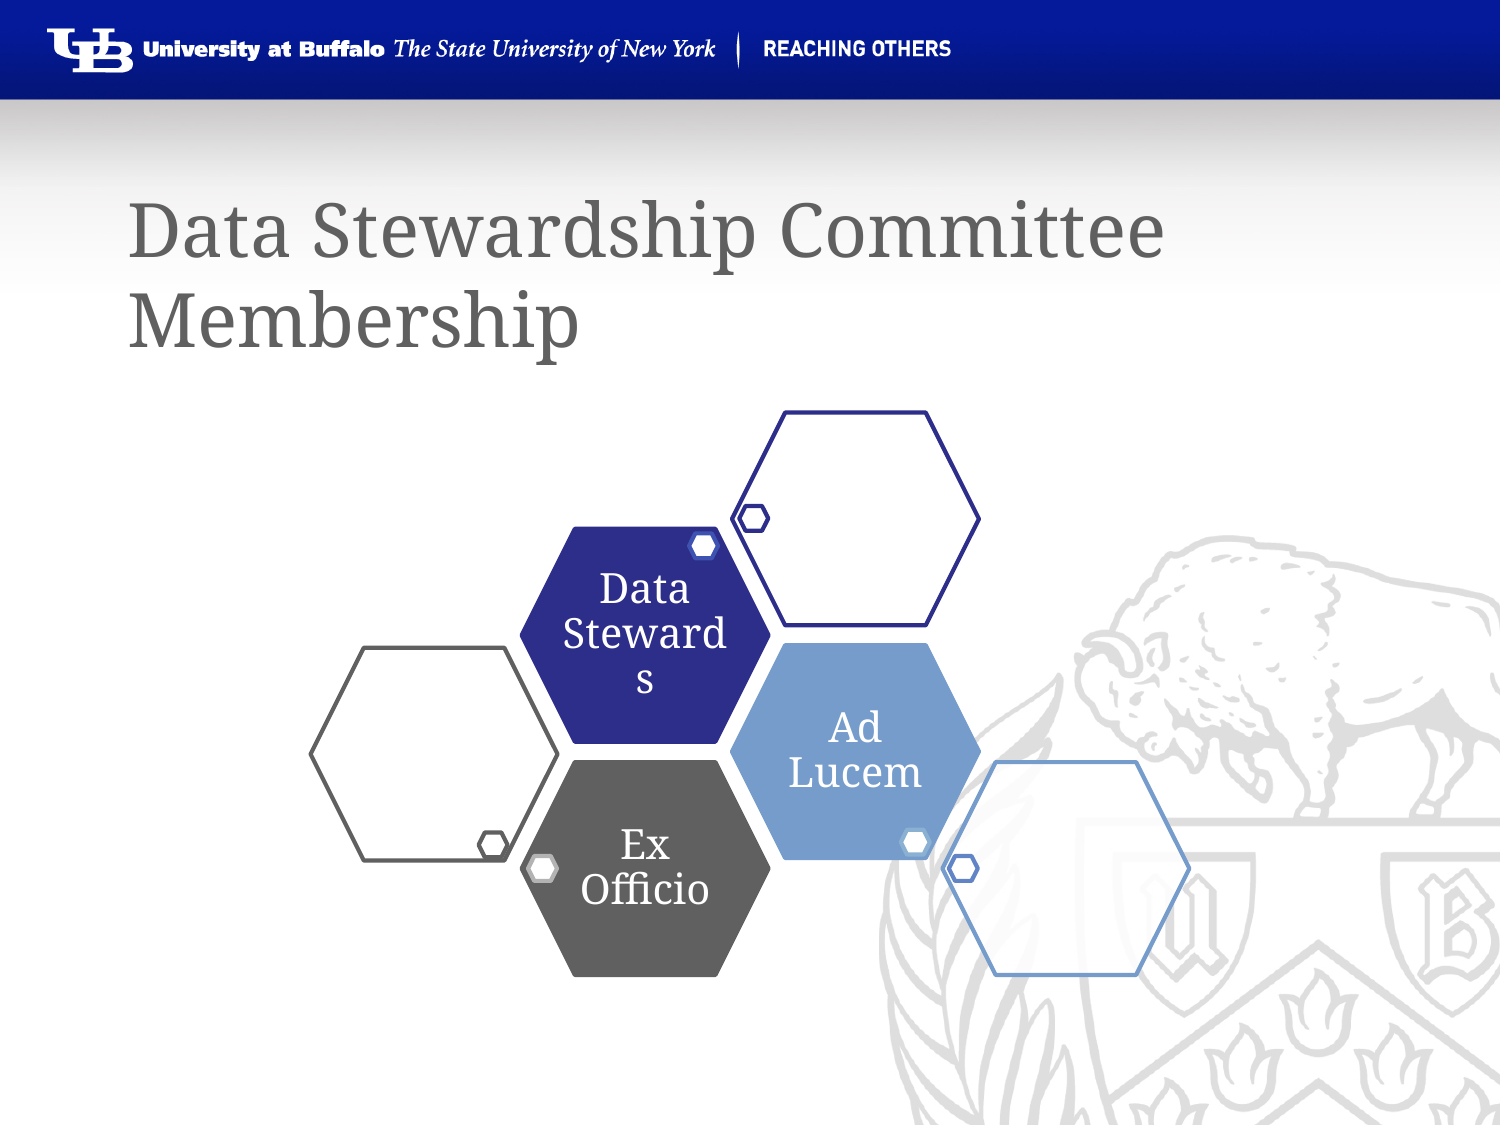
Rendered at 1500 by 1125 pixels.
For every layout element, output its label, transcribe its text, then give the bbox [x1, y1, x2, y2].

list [112, 412, 1388, 976]
title Data Stewardship Committee Membership [112, 174, 1388, 363]
picture [0, 0, 1500, 1125]
